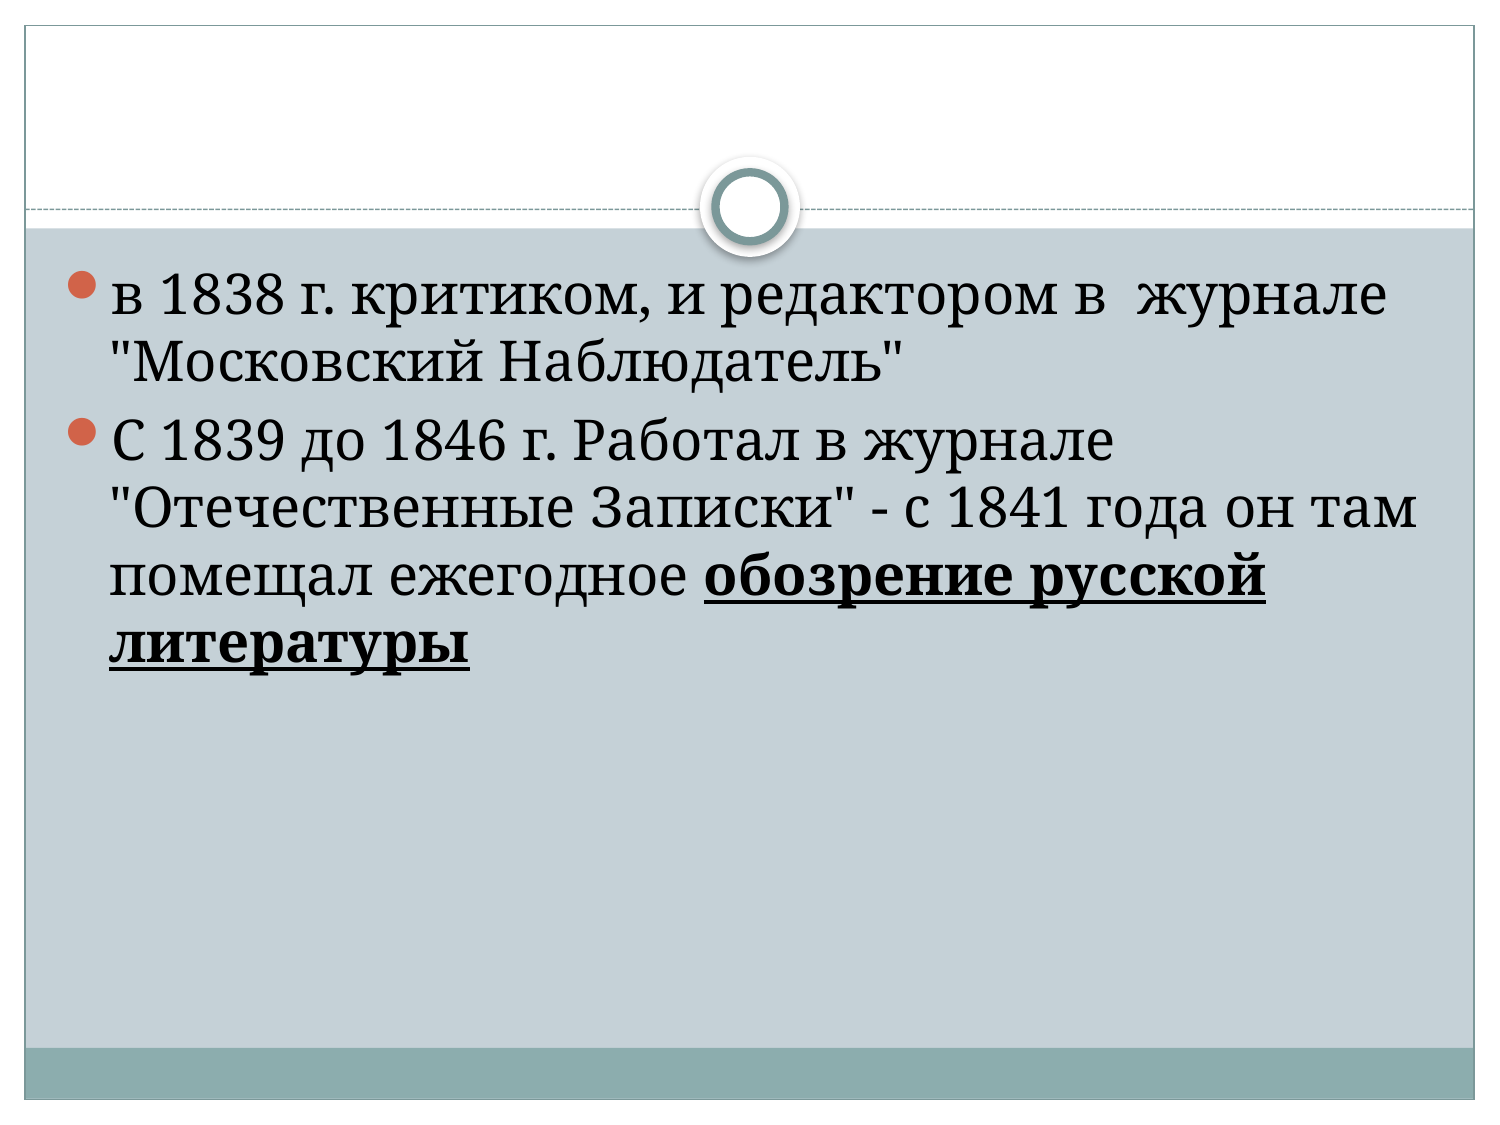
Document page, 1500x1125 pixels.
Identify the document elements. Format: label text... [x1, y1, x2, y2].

list в 1838 г. критиком, и редактором в журнале "Московский Наблюдатель" С 1839 до 1846 г. Работал в журнале "Отечественные Записки" - с 1841 года он там помещал ежегодное обозрение русской литературы [49, 250, 1445, 1001]
